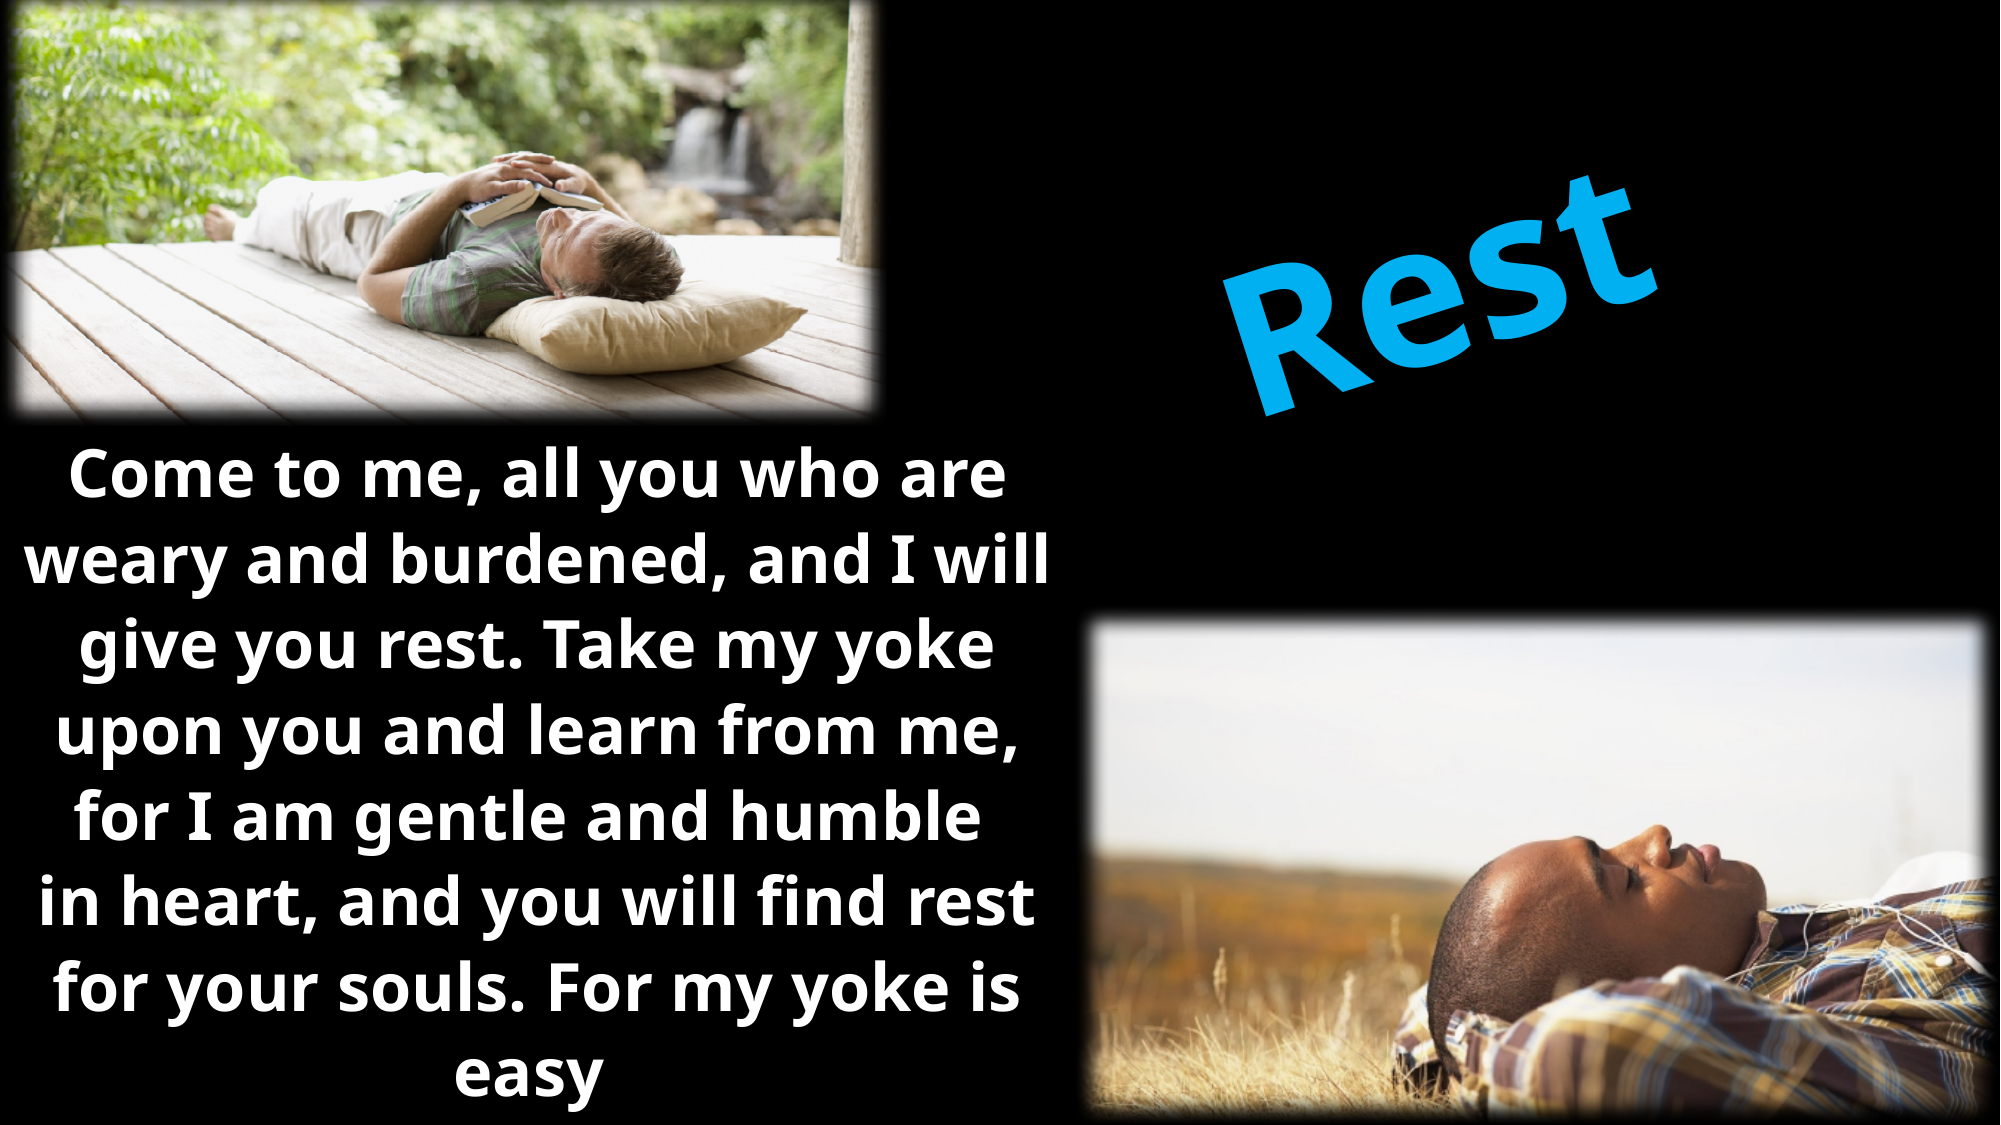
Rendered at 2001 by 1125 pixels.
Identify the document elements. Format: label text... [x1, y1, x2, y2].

text_box Rest [1172, 71, 1744, 473]
picture [0, 0, 887, 426]
picture [1074, 604, 2000, 1125]
text_box Come to me, all you who are weary and burdened, and I will give you rest. Take my yoke upon you and learn from me, for I am gentle and humble in heart, and you will find rest for your souls. For my yoke is easy and my burden is light Matthew 11:28-30 [0, 418, 1076, 1125]
